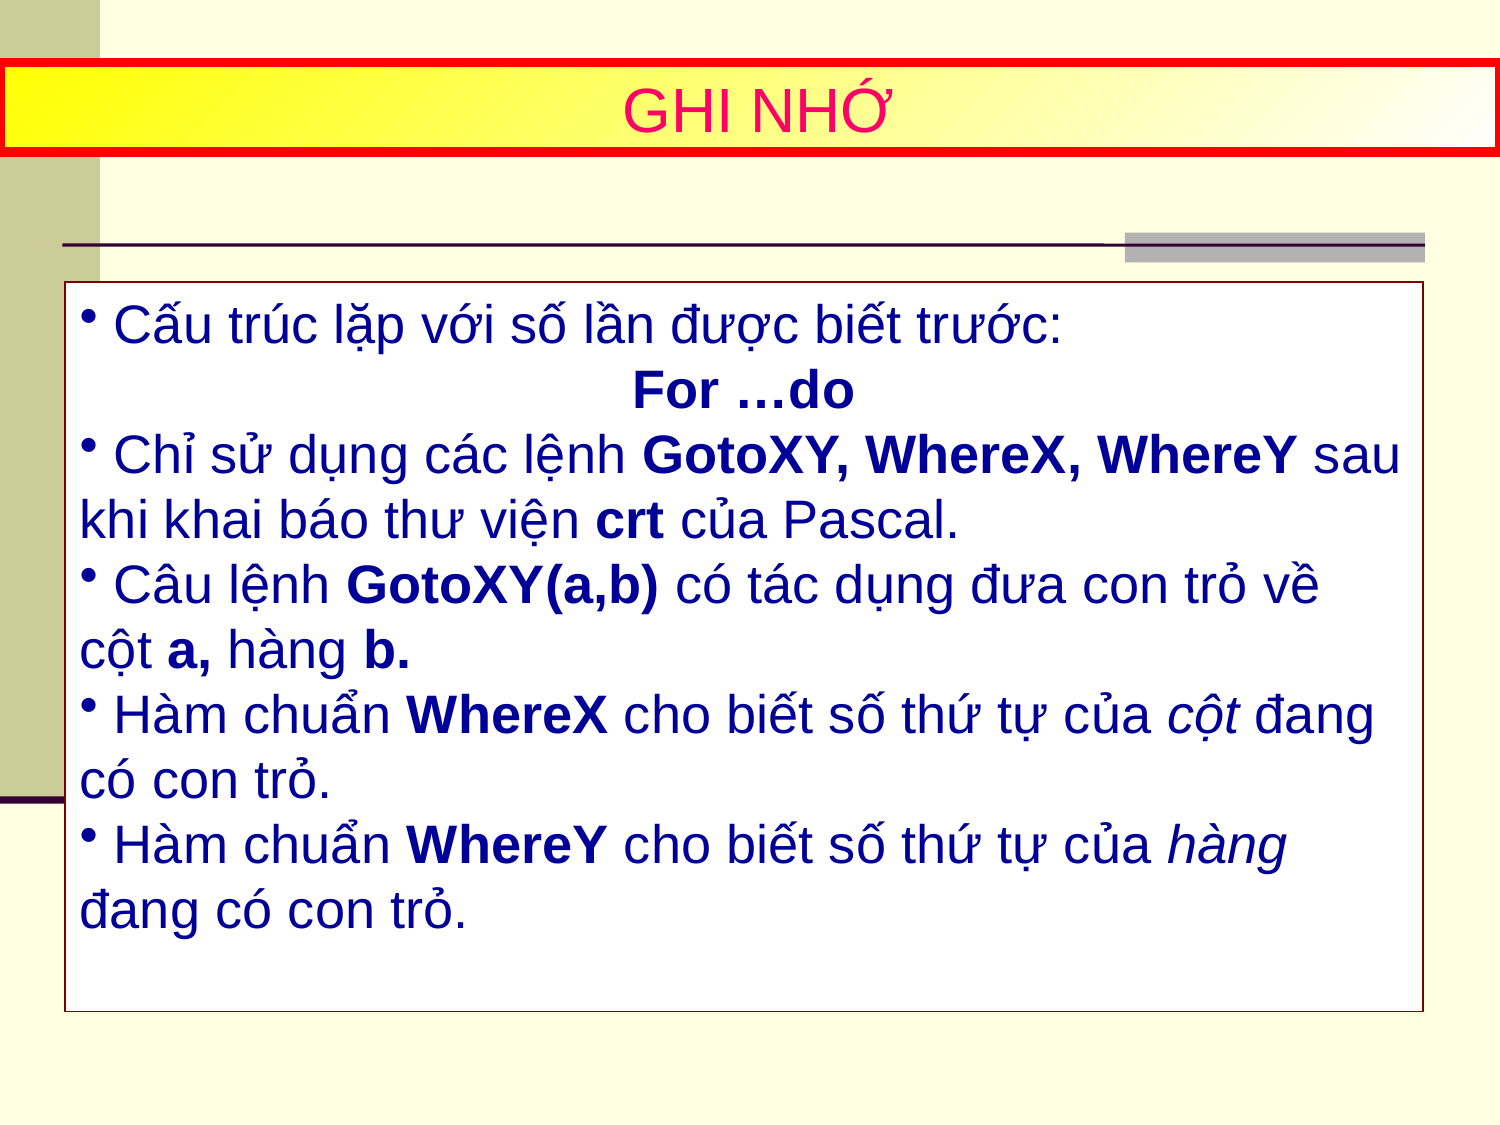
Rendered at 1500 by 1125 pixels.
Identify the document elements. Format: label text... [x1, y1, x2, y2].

text_box GHI NHỚ [0, 62, 1500, 153]
text_box Cấu trúc lặp với số lần được biết trước: For …do Chỉ sử dụng các lệnh GotoXY, WhereX, WhereY sau khi khai báo thư viện crt của Pascal. Câu lệnh GotoXY(a,b) có tác dụng đưa con trỏ về cột a, hàng b. Hàm chuẩn WhereX cho biết số thứ tự của cột đang có con trỏ. Hàm chuẩn WhereY cho biết số thứ tự của hàng đang có con trỏ. [64, 282, 1424, 1012]
